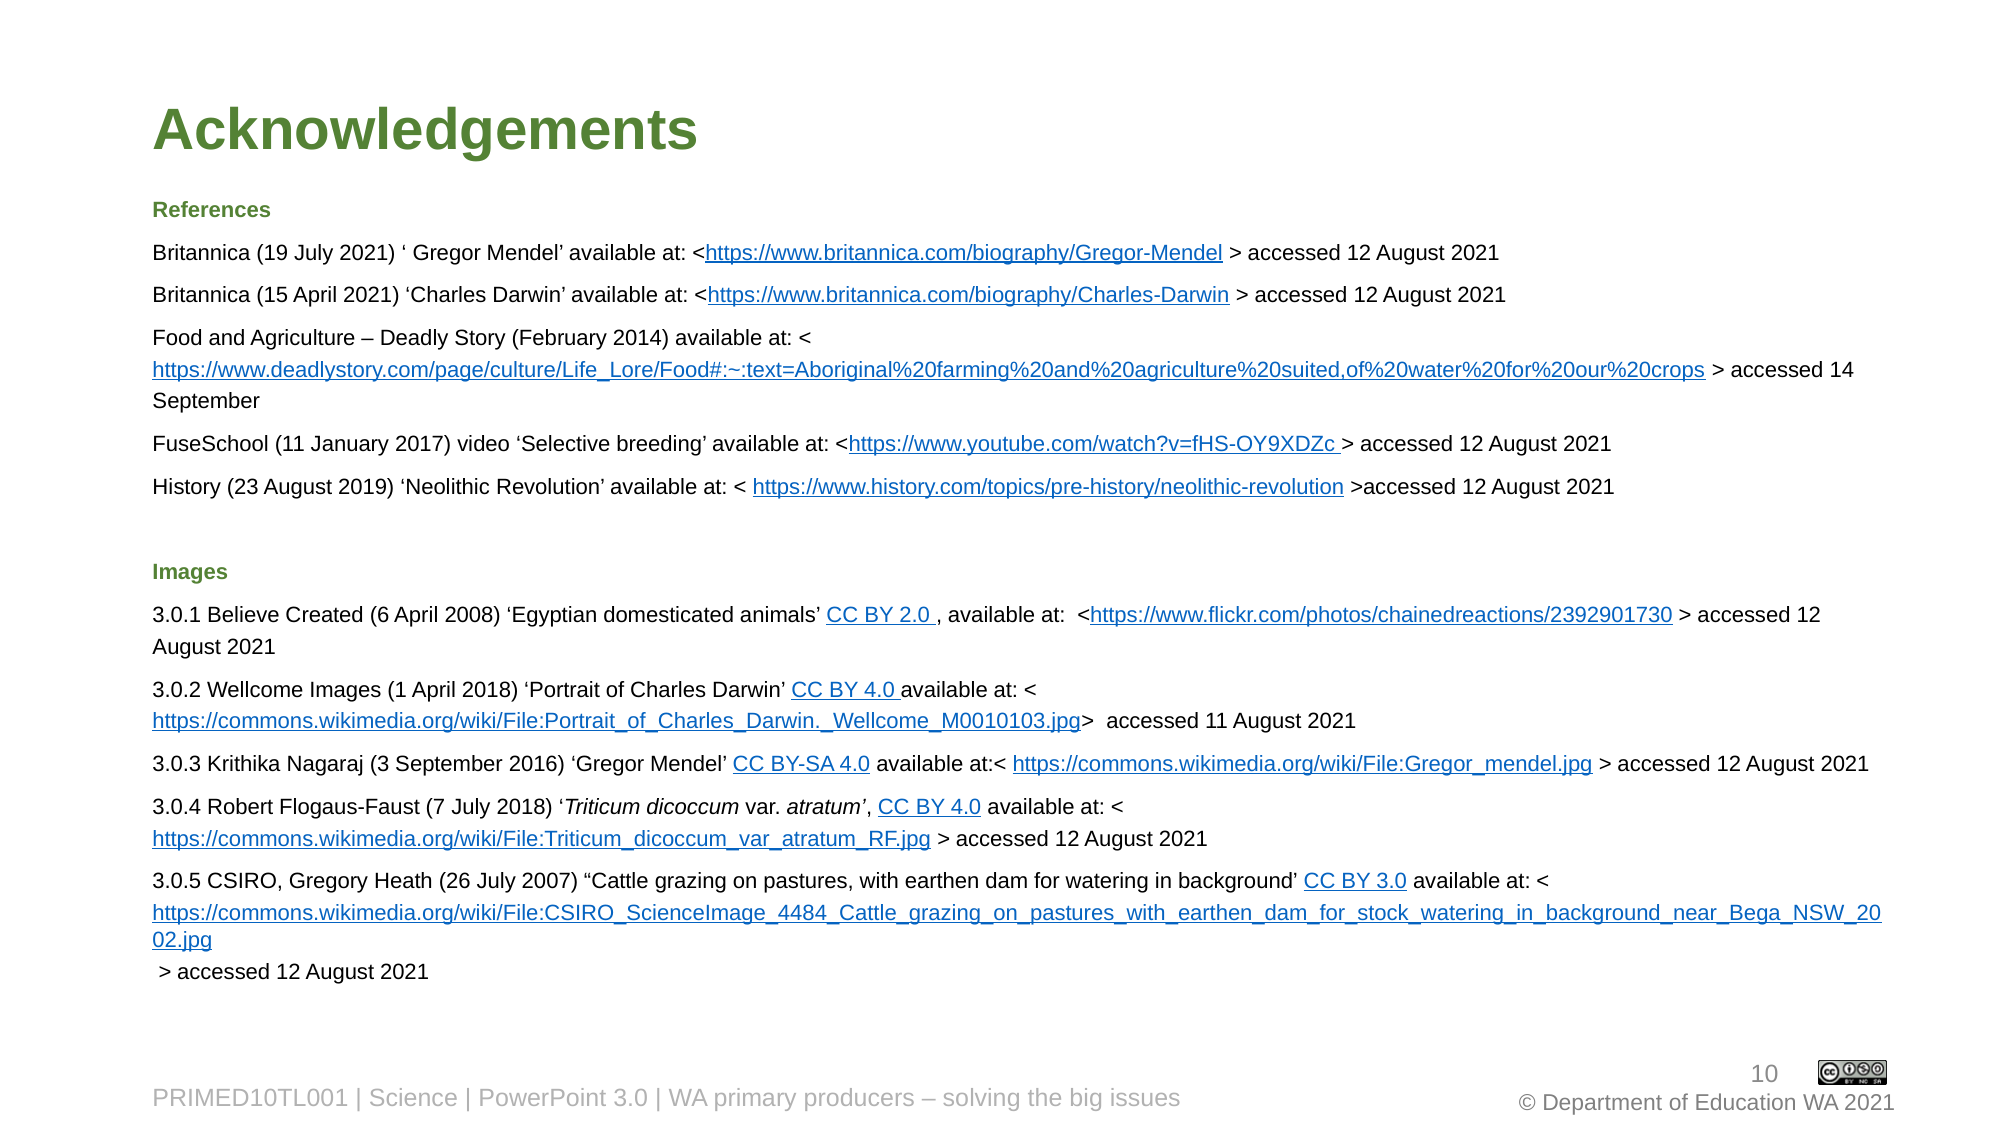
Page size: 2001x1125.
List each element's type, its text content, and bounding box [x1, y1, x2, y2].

title Acknowledgements [137, 59, 1863, 182]
picture [1818, 1060, 1887, 1085]
slide_number 10 [1343, 1042, 1794, 1103]
footer PRIMED10TL001 | Science | PowerPoint 3.0 | WA primary producers – solving the big issues [137, 1067, 1338, 1125]
list References Britannica (19 July 2021) ‘ Gregor Mendel’ available at: <https://www.britannica.com/biography/Gregor-Mendel > accessed 12 August 2021 Britannica (15 April 2021) ‘Charles Darwin’ available at: <https://www.britannica.com/biography/Charles-Darwin > accessed 12 August 2021 Food and Agriculture – Deadly Story (February 2014) available at: <https://www.deadlystory.com/page/culture/Life_Lore/Food#:~:text=Aboriginal%20farming%20and%20agriculture%20suited,of%20water%20for%20our%20crops > accessed 14 September FuseSchool (11 January 2017) video ‘Selective breeding’ available at: <https://www.youtube.com/watch?v=fHS-OY9XDZc > accessed 12 August 2021 History (23 August 2019) ‘Neolithic Revolution’ available at: < https://www.history.com/topics/pre-history/neolithic-revolution >accessed 12 August 2021 Images 3.0.1 Believe Created (6 April 2008) ‘Egyptian domesticated animals’ CC BY 2.0 , available at: <https://www.flickr.com/photos/chainedreactions/2392901730 > accessed 12 August 2021 3.0.2 Wellcome Images (1 April 2018) ‘Portrait of Charles Darwin’ CC BY 4.0 available at: <https://commons.wikimedia.org/wiki/File:Portrait_of_Charles_Darwin._Wellcome_M0010103.jpg> accessed 11 August 2021 3.0.3 Krithika Nagaraj (3 September 2016) ‘Gregor Mendel’ CC BY-SA 4.0 available at:< https://commons.wikimedia.org/wiki/File:Gregor_mendel.jpg > accessed 12 August 2021 3.0.4 Robert Flogaus-Faust (7 July 2018) ‘Triticum dicoccum var. atratum’, CC BY 4.0 available at: <https://commons.wikimedia.org/wiki/File:Triticum_dicoccum_var_atratum_RF.jpg > accessed 12 August 2021 3.0.5 CSIRO, Gregory Heath (26 July 2007) “Cattle grazing on pastures, with earthen dam for watering in background’ CC BY 3.0 available at: <https://commons.wikimedia.org/wiki/File:CSIRO_ScienceImage_4484_Cattle_grazing_on_pastures_with_earthen_dam_for_stock_watering_in_background_near_Bega_NSW_2002.jpg > accessed 12 August 2021 [137, 182, 1898, 997]
